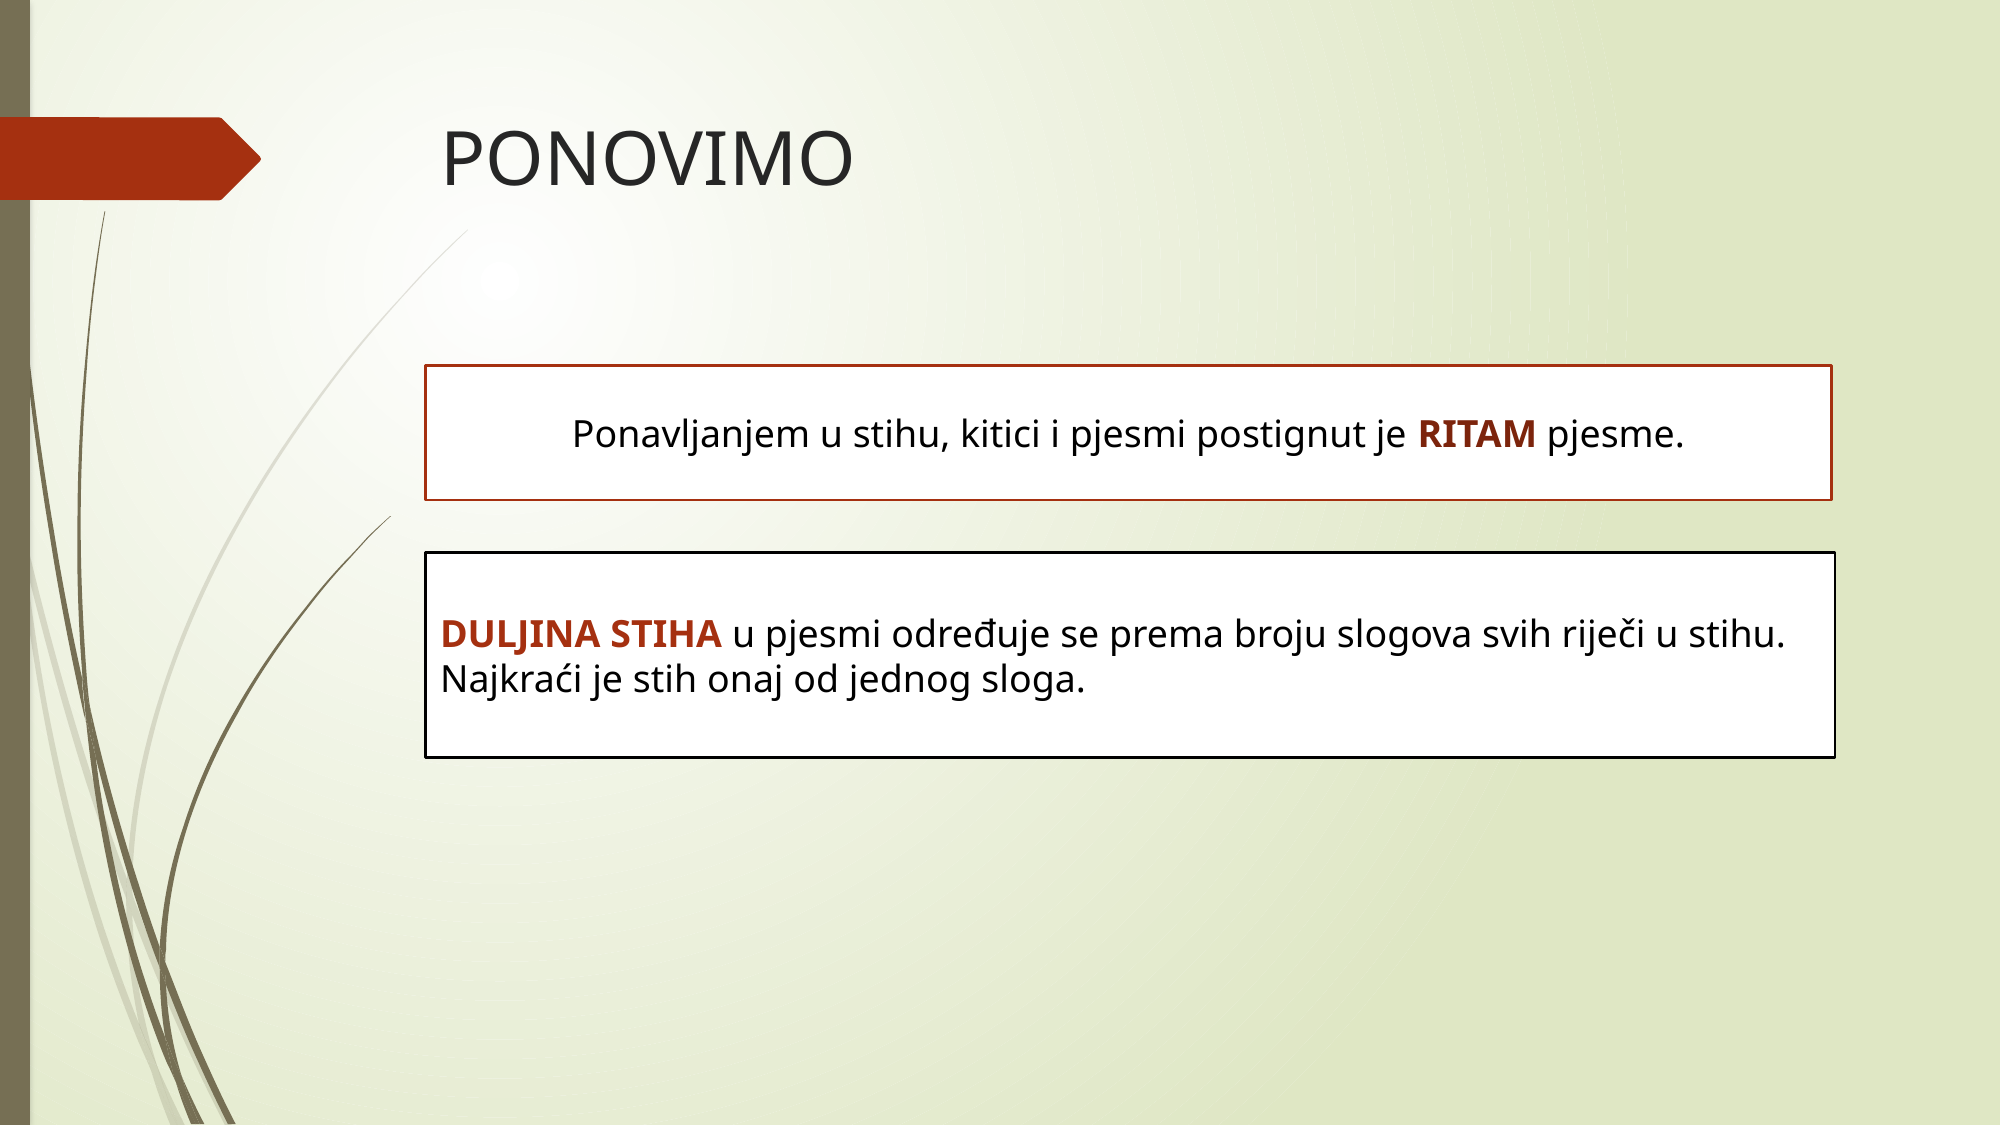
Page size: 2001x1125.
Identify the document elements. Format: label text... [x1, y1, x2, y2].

title PONOVIMO [425, 102, 1888, 313]
text_box DULJINA STIHA u pjesmi određuje se prema broju slogova svih riječi u stihu. Najkraći je stih onaj od jednog sloga. [424, 551, 1836, 759]
text_box Ponavljanjem u stihu, kitici i pjesmi postignut je RITAM pjesme. [424, 364, 1833, 501]
